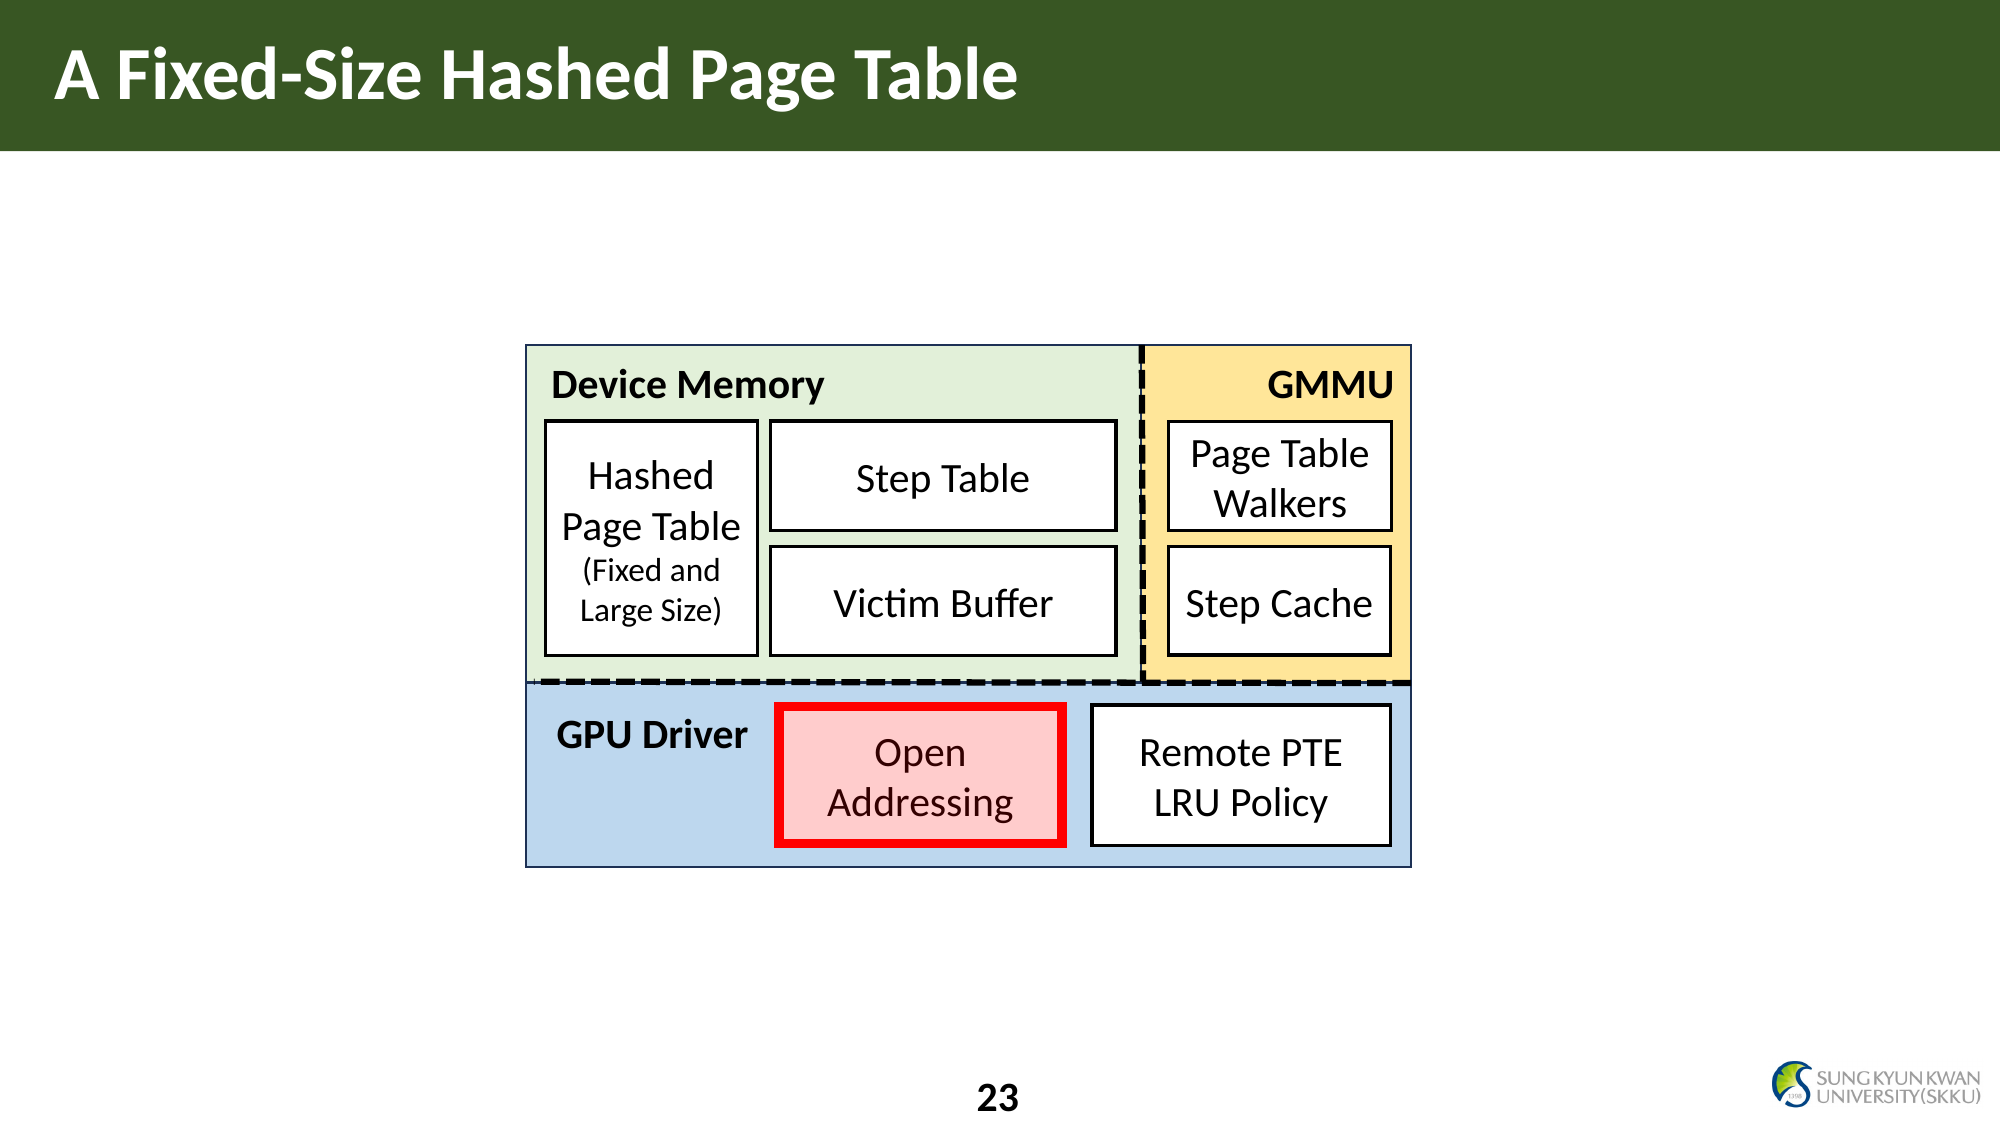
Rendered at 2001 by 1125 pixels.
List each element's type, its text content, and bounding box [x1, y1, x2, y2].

text_box [525, 683, 1412, 868]
title A Fixed-Size Hashed Page Table [39, 0, 1957, 152]
text_box [778, 706, 1063, 844]
picture [1768, 1058, 1984, 1109]
text_box Hashed Page Table (Fixed and Large Size) [545, 420, 758, 657]
text_box GMMU [1250, 350, 1411, 413]
text_box GPU Driver [539, 700, 766, 763]
text_box 23 [888, 1064, 1107, 1125]
text_box Remote PTE LRU Policy [1091, 704, 1391, 846]
text_box [525, 344, 1141, 683]
text_box Step Table [770, 420, 1117, 531]
text_box Victim Buffer [770, 545, 1117, 656]
text_box Page Table Walkers [1168, 420, 1392, 531]
text_box Device Memory [533, 351, 844, 414]
text_box Step Cache [1168, 545, 1391, 656]
text_box [1144, 344, 1412, 681]
